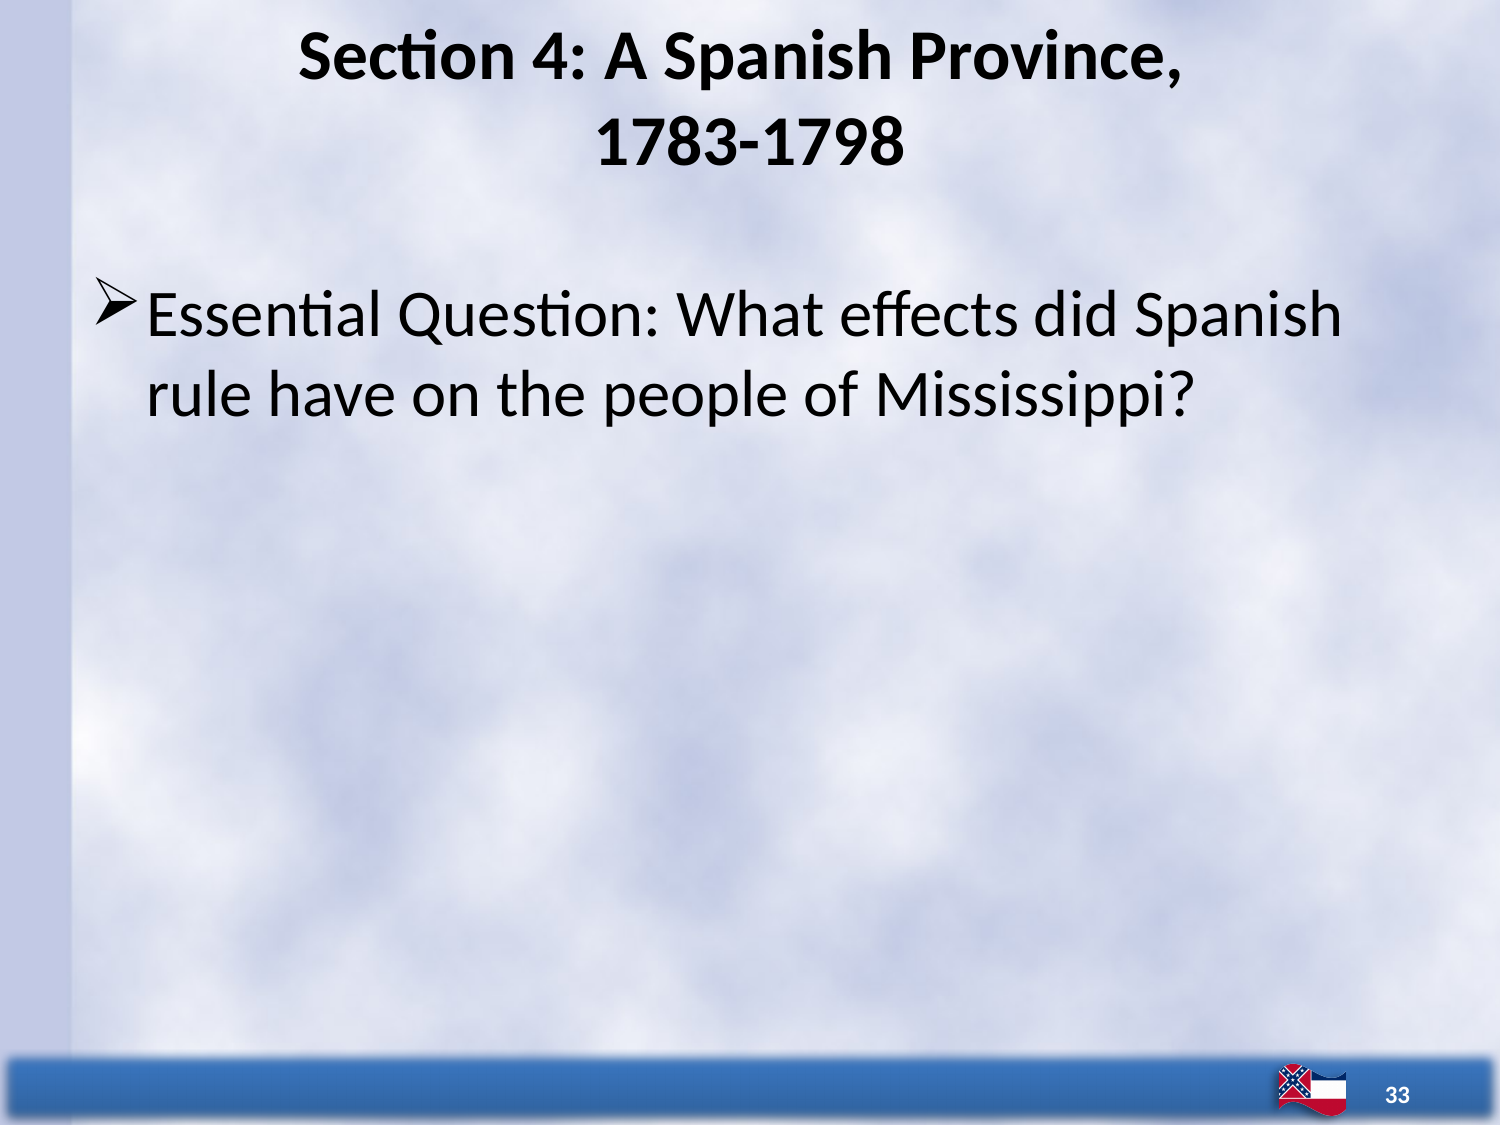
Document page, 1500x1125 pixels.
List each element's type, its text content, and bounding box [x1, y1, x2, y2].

picture [0, 0, 1500, 1125]
list Essential Question: What effects did Spanish rule have on the people of Mississippi? [75, 262, 1425, 1005]
title Section 4: A Spanish Province, 1783-1798 [75, 0, 1425, 188]
picture [1275, 1062, 1366, 1071]
slide_number 33 [1074, 1071, 1425, 1125]
